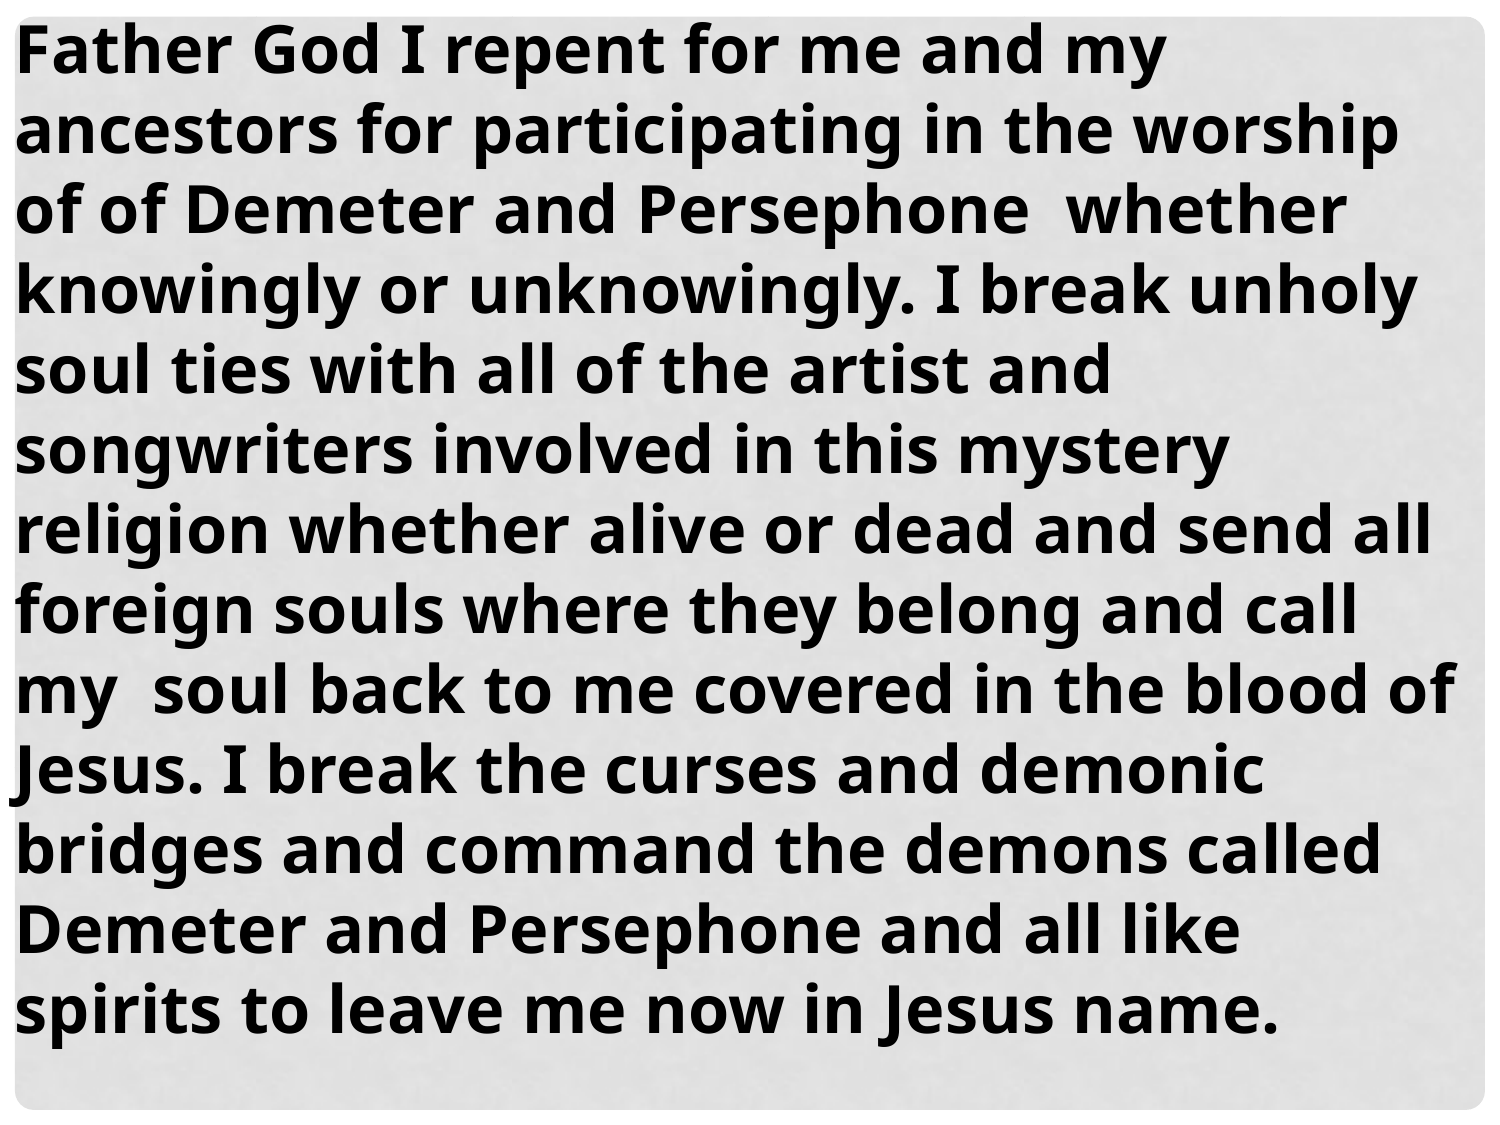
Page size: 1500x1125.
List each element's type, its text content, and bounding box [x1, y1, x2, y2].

text_box Father God I repent for me and my ancestors for participating in the worship of of Demeter and Persephone whether knowingly or unknowingly. I break unholy soul ties with all of the artist and songwriters involved in this mystery religion whether alive or dead and send all foreign souls where they belong and call my soul back to me covered in the blood of Jesus. I break the curses and demonic bridges and command the demons called Demeter and Persephone and all like spirits to leave me now in Jesus name. [0, 0, 1475, 1055]
